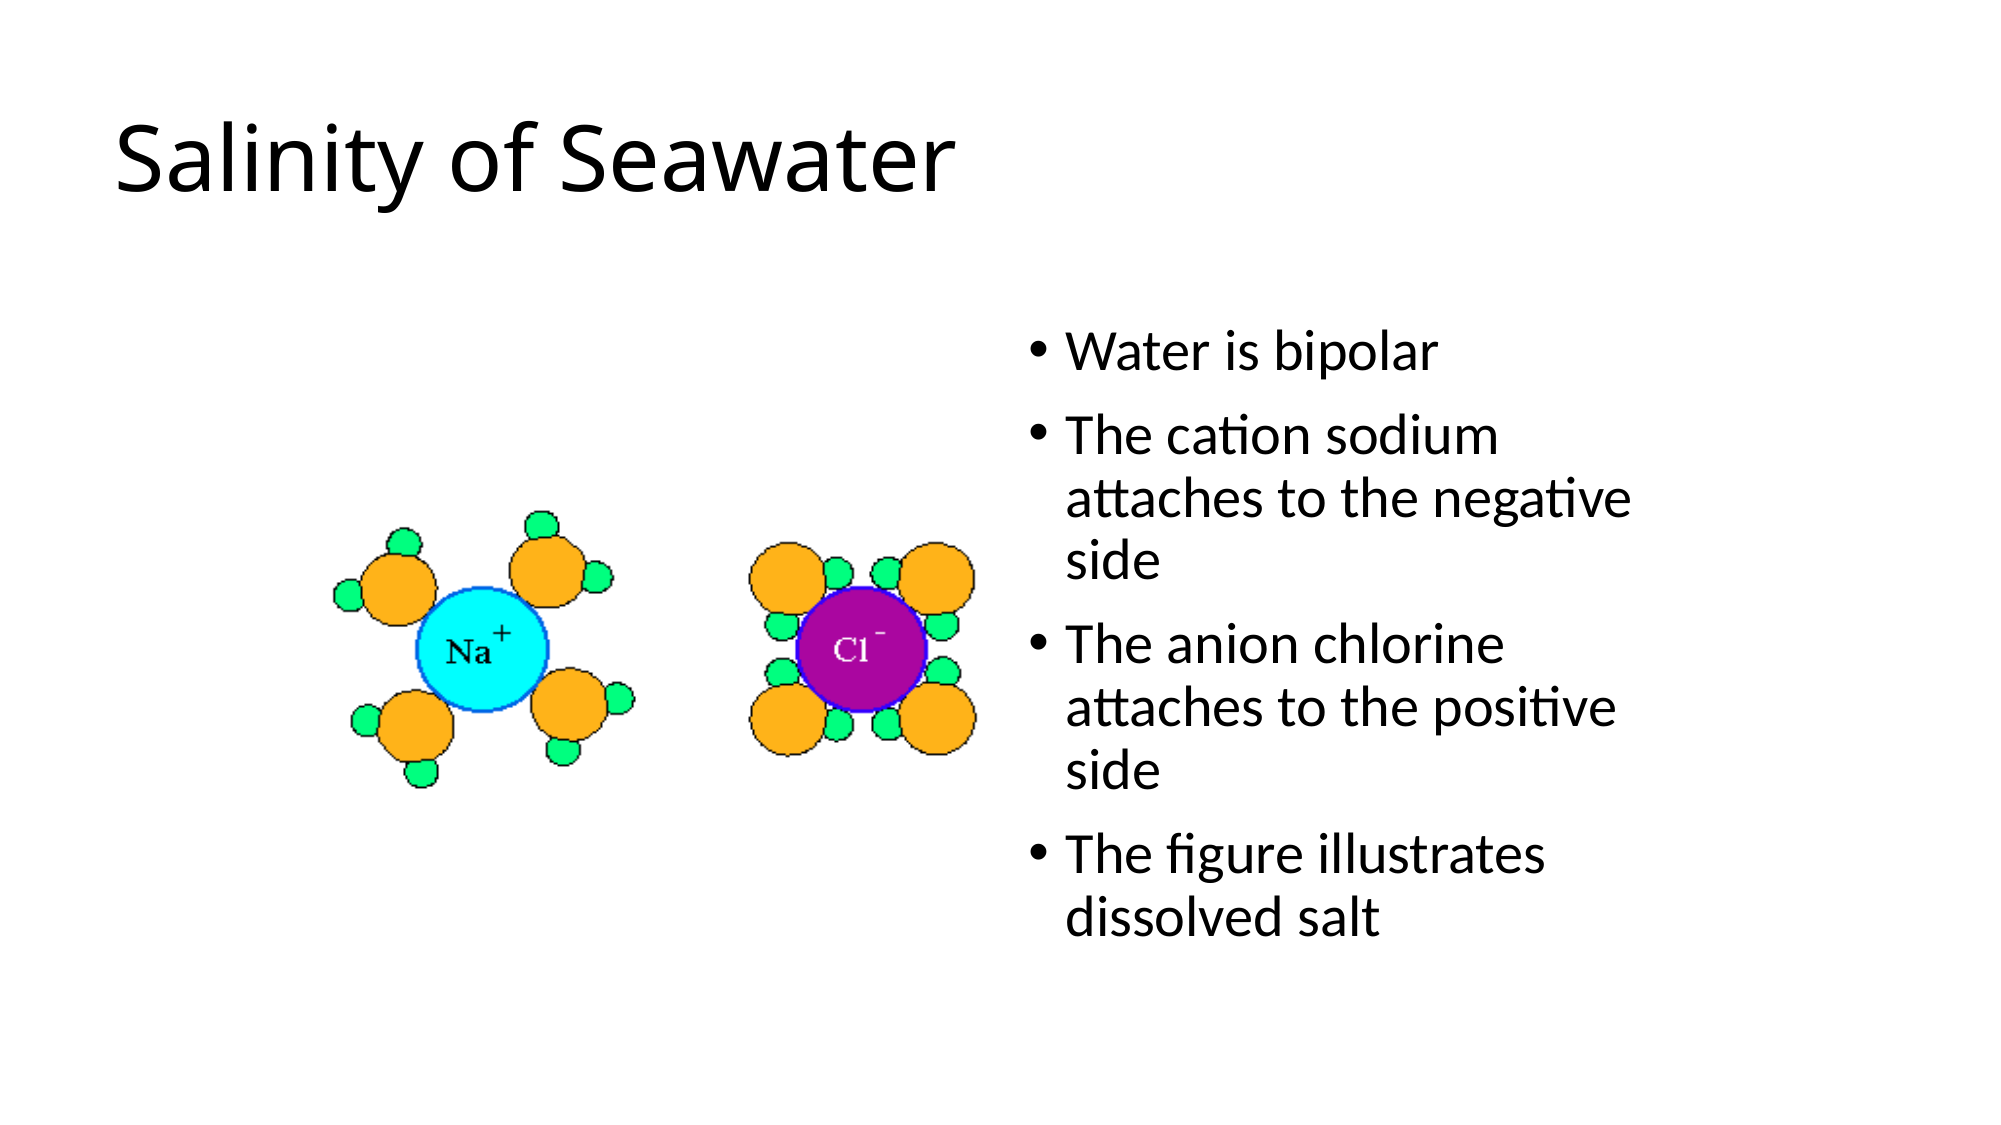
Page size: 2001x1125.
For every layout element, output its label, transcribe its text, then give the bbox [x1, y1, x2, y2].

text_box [324, 502, 987, 798]
title Salinity of Seawater [99, 47, 1900, 275]
list Water is bipolar The cation sodium attaches to the negative side The anion chlorine attaches to the positive side The figure illustrates dissolved salt [1013, 312, 1675, 988]
